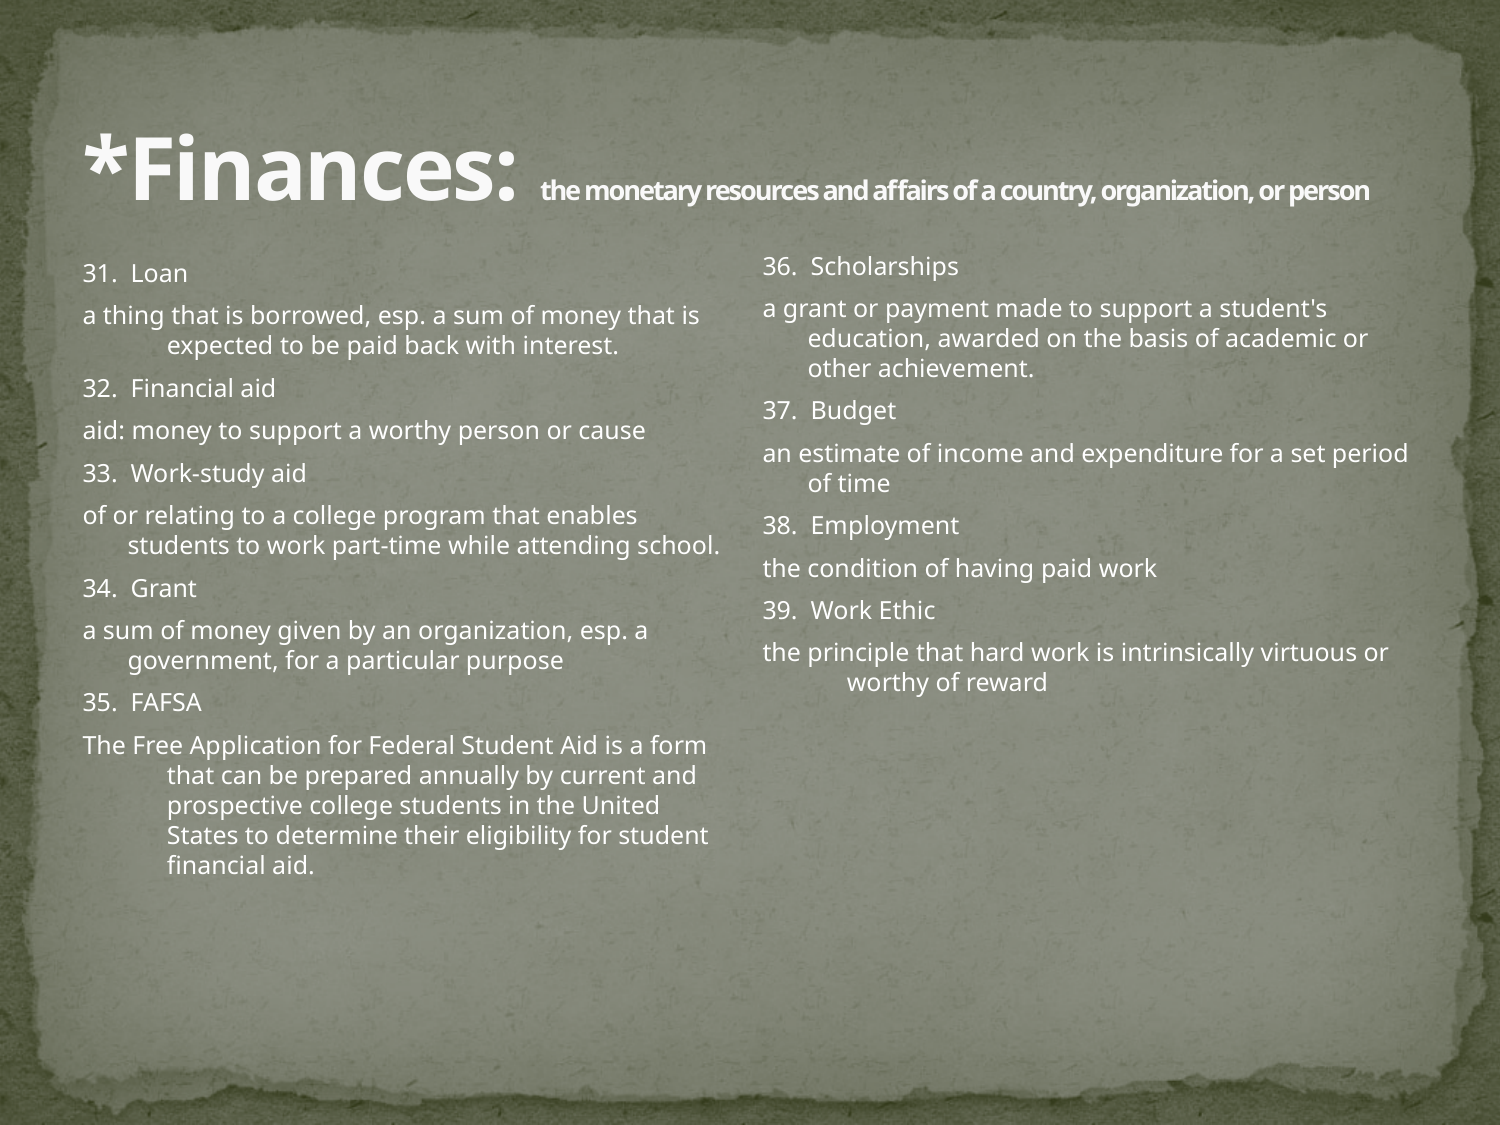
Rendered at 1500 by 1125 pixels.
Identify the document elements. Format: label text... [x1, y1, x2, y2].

title *Finances: the monetary resources and affairs of a country, organization, or person [74, 24, 1426, 226]
text_box 36. Scholarships a grant or payment made to support a student's education, awarded on the basis of academic or other achievement. 37. Budget an estimate of income and expenditure for a set period of time 38. Employment the condition of having paid work 39. Work Ethic the principle that hard work is intrinsically virtuous or worthy of reward [762, 249, 1429, 1000]
picture [0, 0, 1500, 1125]
list 31. Loan a thing that is borrowed, esp. a sum of money that is expected to be paid back with interest. 32. Financial aid aid: money to support a worthy person or cause 33. Work-study aid of or relating to a college program that enables students to work part-time while attending school. 34. Grant a sum of money given by an organization, esp. a government, for a particular purpose 35. FAFSA The Free Application for Federal Student Aid is a form that can be prepared annually by current and prospective college students in the United States to determine their eligibility for student financial aid. [74, 249, 742, 1001]
